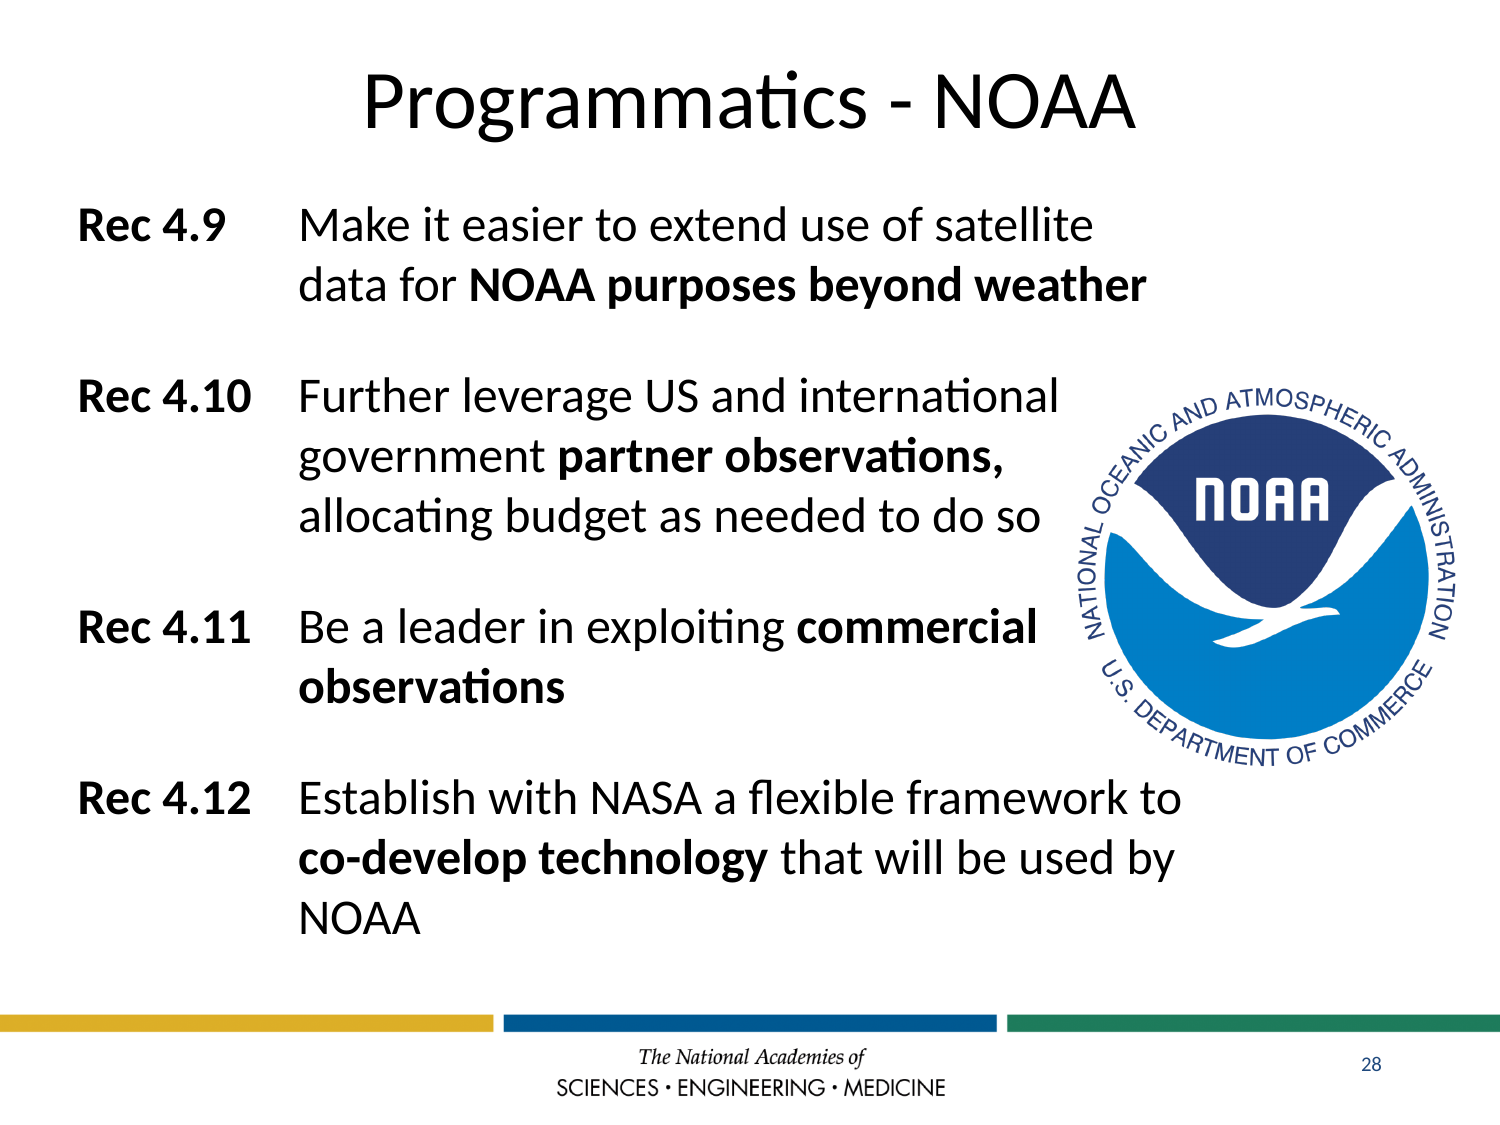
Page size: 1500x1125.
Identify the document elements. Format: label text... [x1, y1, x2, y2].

picture [1076, 388, 1456, 769]
list Rec 4.9 Make it easier to extend use of satellite data for NOAA purposes beyond weather Rec 4.10 Further leverage US and international government partner observations, allocating budget as needed to do so Rec 4.11 Be a leader in exploiting commercial observations Rec 4.12 Establish with NASA a flexible framework to co-develop technology that will be used by NOAA [63, 184, 1209, 1035]
picture [0, 995, 1500, 1125]
title Programmatics - NOAA [103, 37, 1397, 213]
slide_number 28 [1059, 1042, 1397, 1103]
